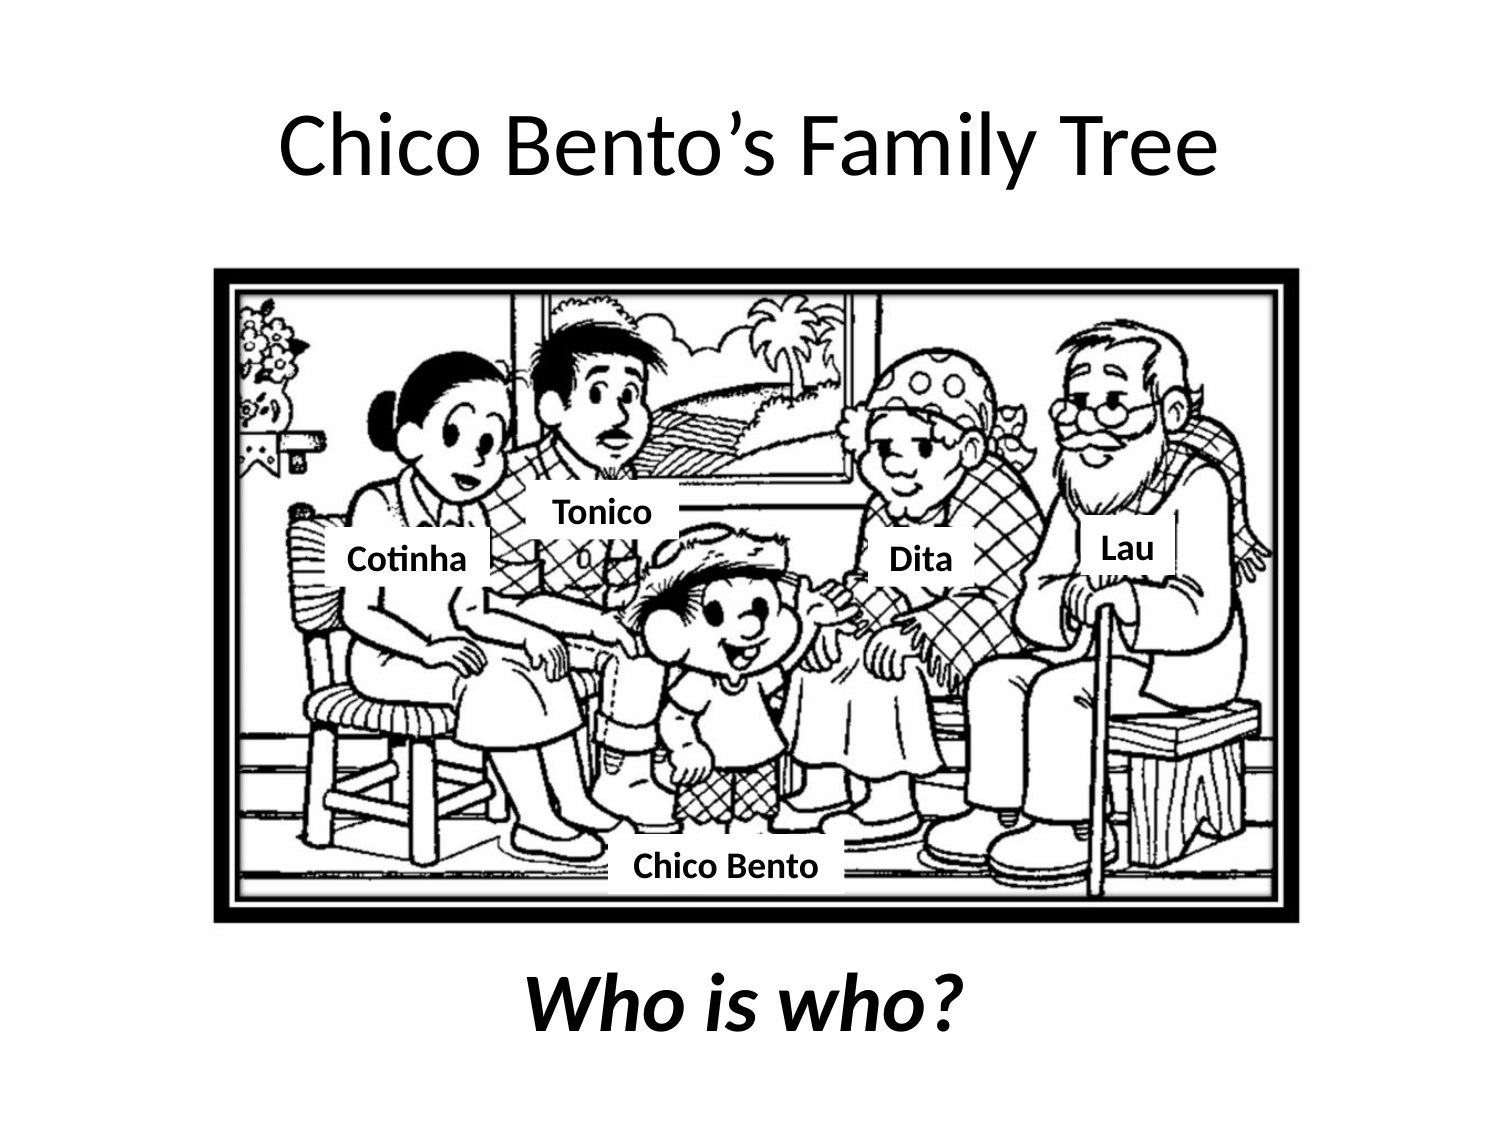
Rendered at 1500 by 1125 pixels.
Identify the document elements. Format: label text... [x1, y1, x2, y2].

text_box Who is who? [431, 1004, 1058, 1056]
title Chico Bento’s Family Tree [75, 45, 1425, 233]
picture [182, 231, 1317, 996]
